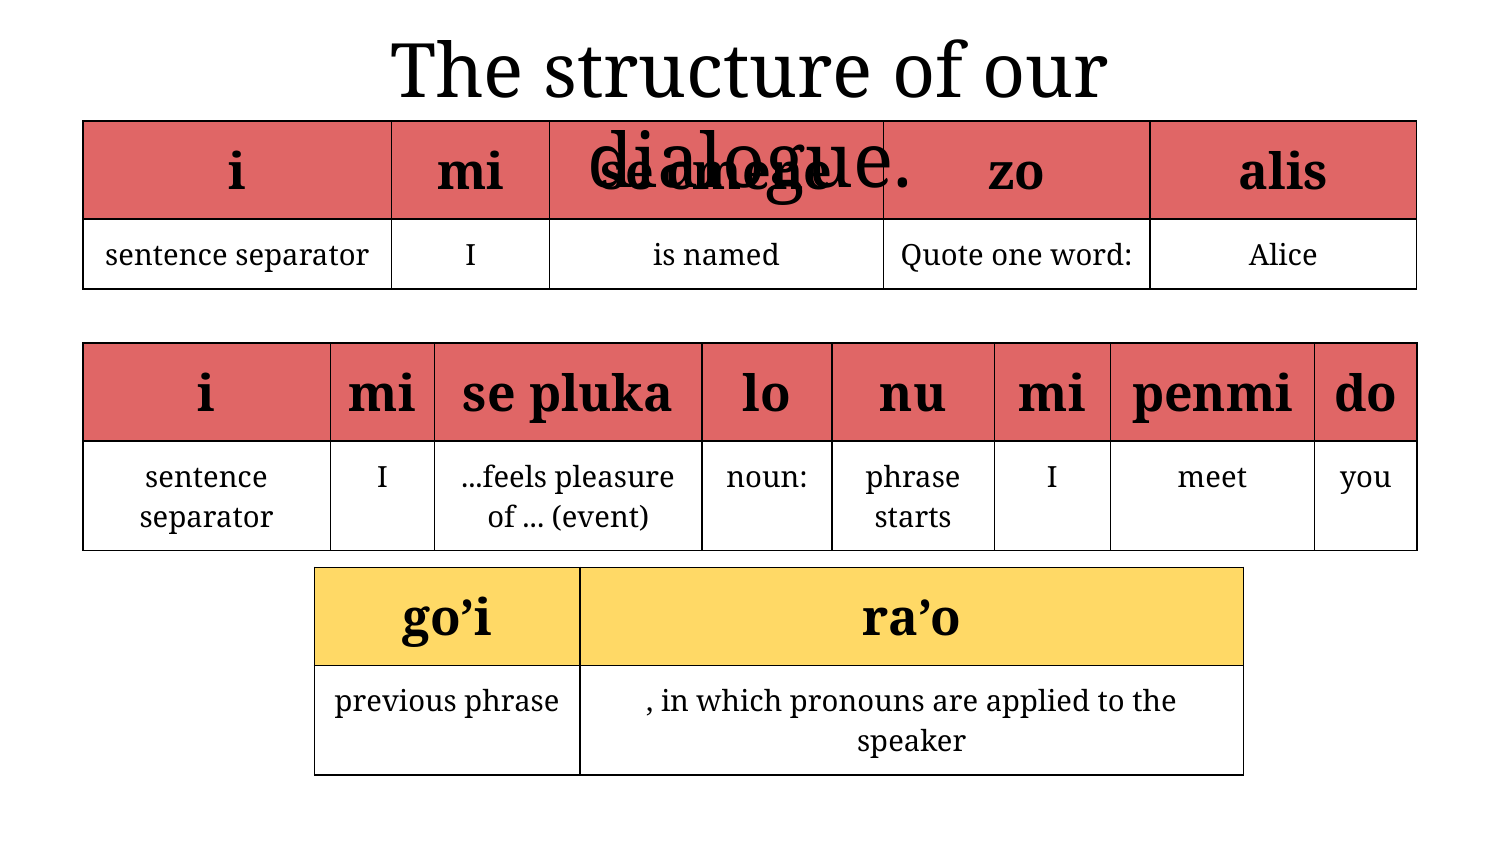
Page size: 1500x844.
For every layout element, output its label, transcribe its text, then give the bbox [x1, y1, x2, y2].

table_header ra’o [581, 568, 1243, 665]
table_header penmi [1111, 344, 1314, 440]
table_cell ...feels pleasure of ... (event) [435, 442, 701, 550]
table_cell noun: [703, 442, 831, 550]
table_header alis [1151, 122, 1416, 218]
table_cell Quote one word: [884, 220, 1149, 288]
table_cell I [392, 220, 549, 288]
table_header mi [392, 122, 549, 218]
table_header nu [833, 344, 994, 440]
table_cell sentence separator [84, 442, 330, 550]
table_header i [84, 122, 391, 218]
table_header mi [331, 344, 434, 440]
table_header zo [884, 122, 1149, 218]
table_header lo [703, 344, 831, 440]
table_cell meet [1111, 442, 1314, 550]
table_cell sentence separator [84, 220, 391, 288]
table_header se cmene [550, 122, 883, 218]
table_cell previous phrase [315, 666, 579, 774]
table_cell I [995, 442, 1110, 550]
table_cell you [1315, 442, 1416, 550]
table_cell is named [550, 220, 883, 288]
text_box The structure of our dialogue. [211, 7, 1289, 83]
table_cell I [331, 442, 434, 550]
table_header se pluka [435, 344, 701, 440]
table_cell Alice [1151, 220, 1416, 288]
table_cell , in which pronouns are applied to the speaker [581, 666, 1243, 774]
table_header go’i [315, 568, 579, 665]
table_header i [84, 344, 330, 440]
table_header do [1315, 344, 1416, 440]
table_header mi [995, 344, 1110, 440]
table_cell phrase starts [833, 442, 994, 550]
